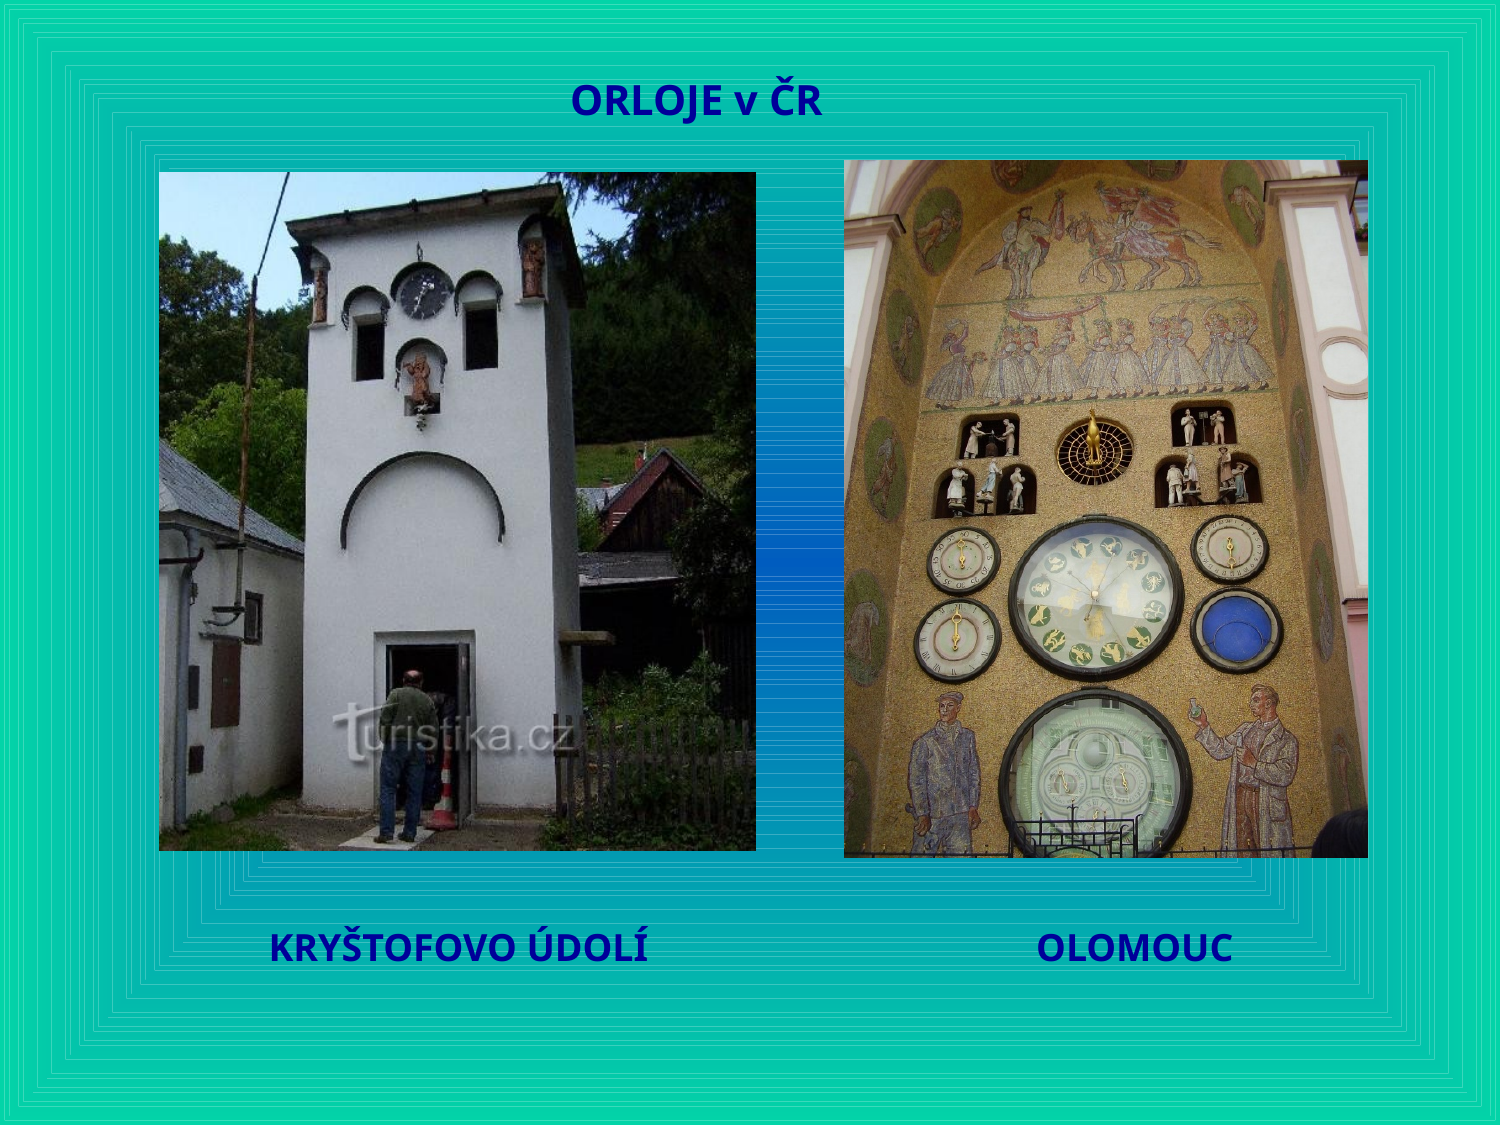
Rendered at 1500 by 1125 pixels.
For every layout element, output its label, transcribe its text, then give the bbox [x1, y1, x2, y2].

text_box ORLOJE v ČR [454, 66, 939, 132]
picture [844, 160, 1368, 859]
text_box OLOMOUC [1021, 916, 1270, 977]
text_box KRYŠTOFOVO ÚDOLÍ [253, 916, 751, 977]
picture [159, 172, 757, 851]
